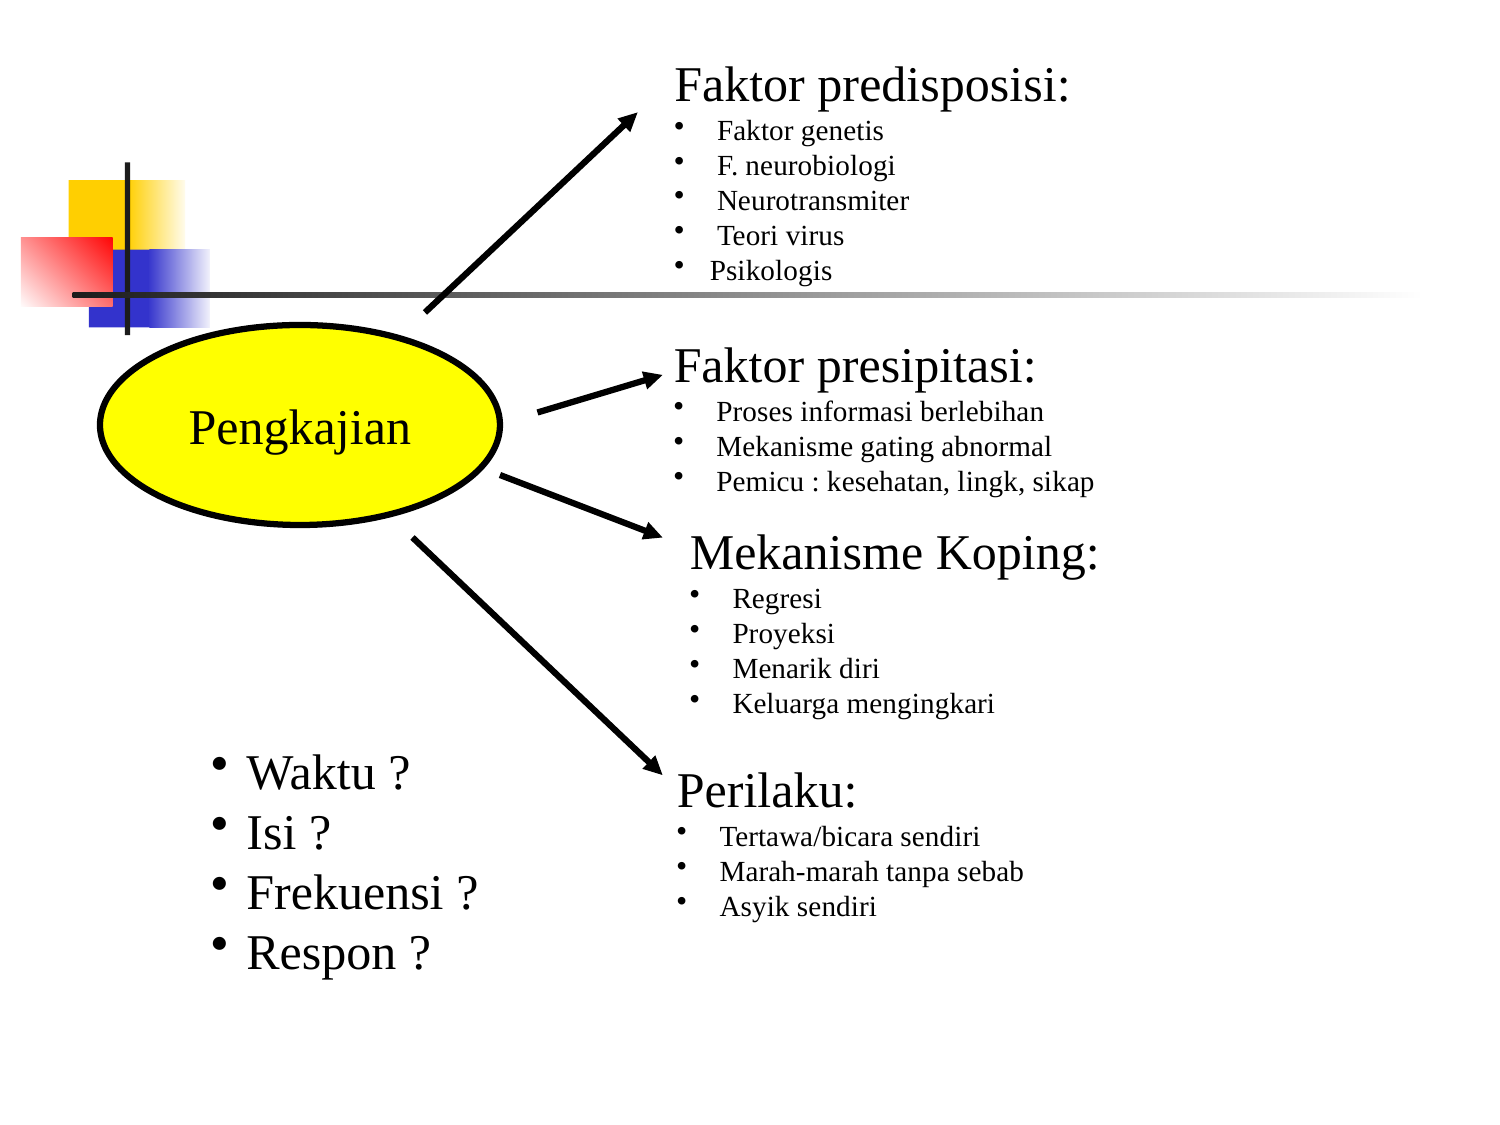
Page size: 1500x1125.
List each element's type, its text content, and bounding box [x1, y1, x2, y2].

text_box Faktor presipitasi: Proses informasi berlebihan Mekanisme gating abnormal Pemicu : kesehatan, lingk, sikap [658, 324, 1118, 505]
text_box [424, 112, 638, 313]
text_box Perilaku: Tertawa/bicara sendiri Marah-marah tanpa sebab Asyik sendiri [662, 749, 1039, 930]
text_box Mekanisme Koping: Regresi Proyeksi Menarik diri Keluarga mengingkari [674, 512, 1115, 727]
text_box [499, 474, 663, 539]
text_box Pengkajian [99, 324, 500, 526]
text_box [412, 537, 663, 775]
text_box Faktor predisposisi: Faktor genetis F. neurobiologi Neurotransmiter Teori virus Psikologis [659, 44, 1086, 294]
text_box Waktu ? Isi ? Frekuensi ? Respon ? [196, 731, 494, 987]
text_box [537, 372, 663, 413]
